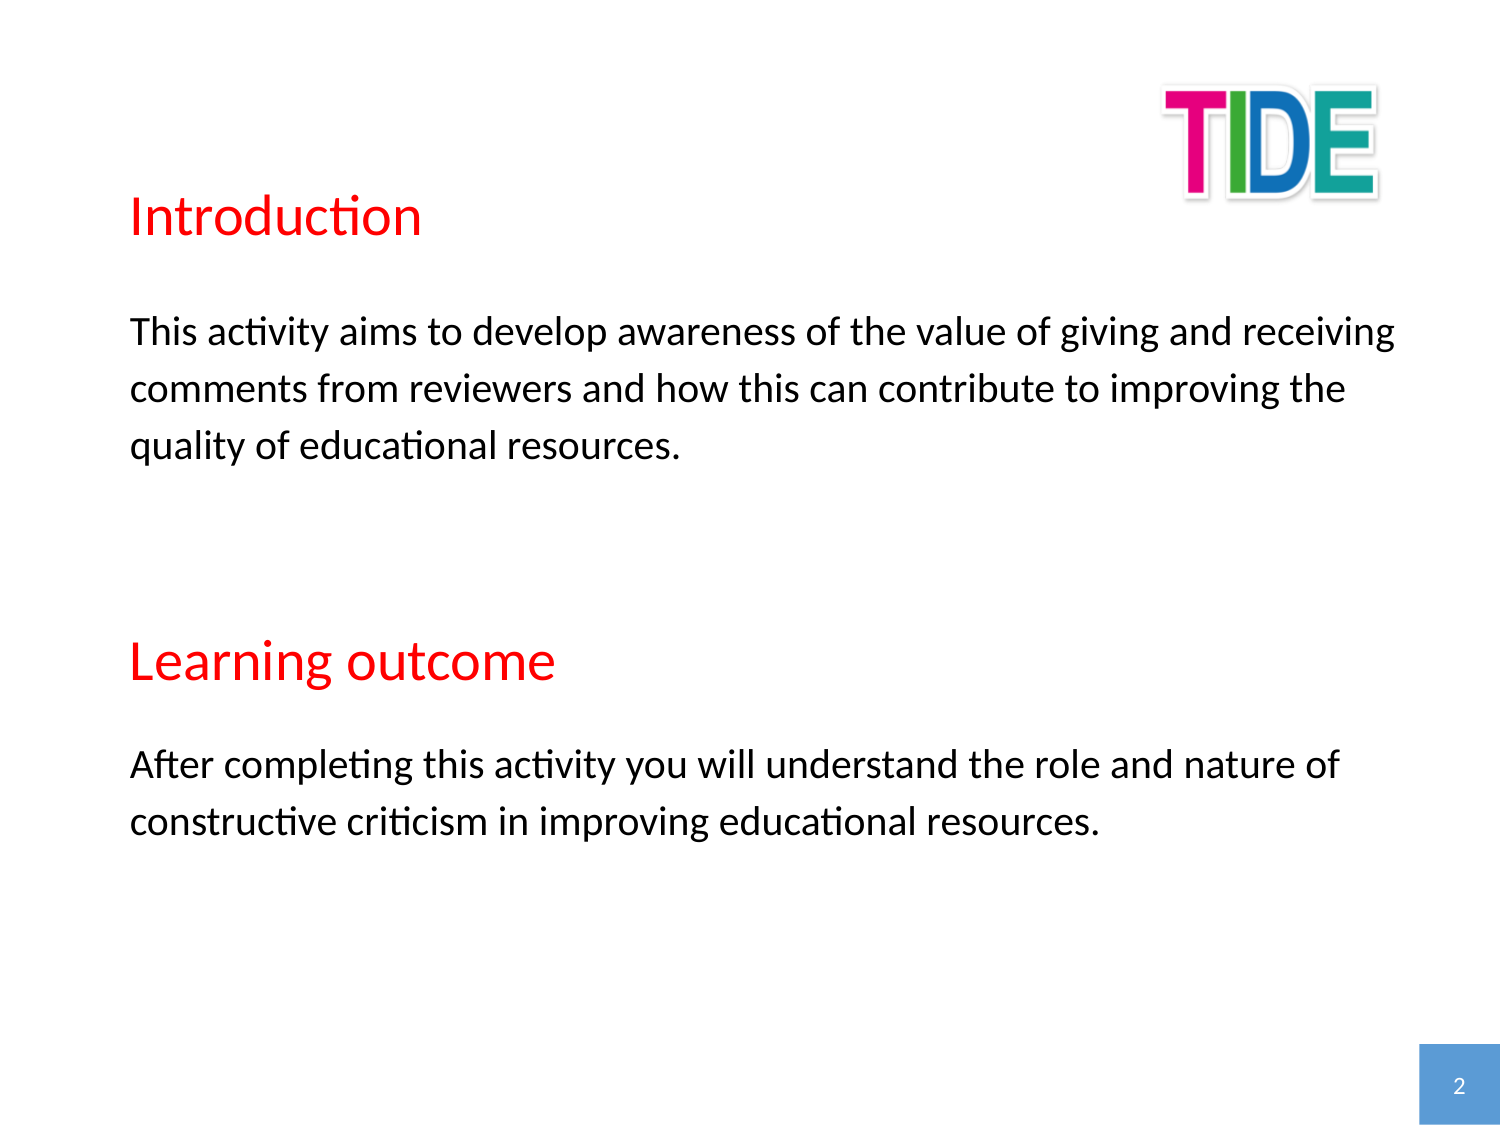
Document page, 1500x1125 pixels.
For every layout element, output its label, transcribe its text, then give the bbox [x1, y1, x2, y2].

text_box Introduction [114, 169, 1461, 255]
picture [1157, 79, 1385, 169]
list This activity aims to develop awareness of the value of giving and receiving comments from reviewers and how this can contribute to improving the quality of educational resources. Learning outcome After completing this activity you will understand the role and nature of constructive criticism in improving educational resources. [123, 290, 1411, 917]
